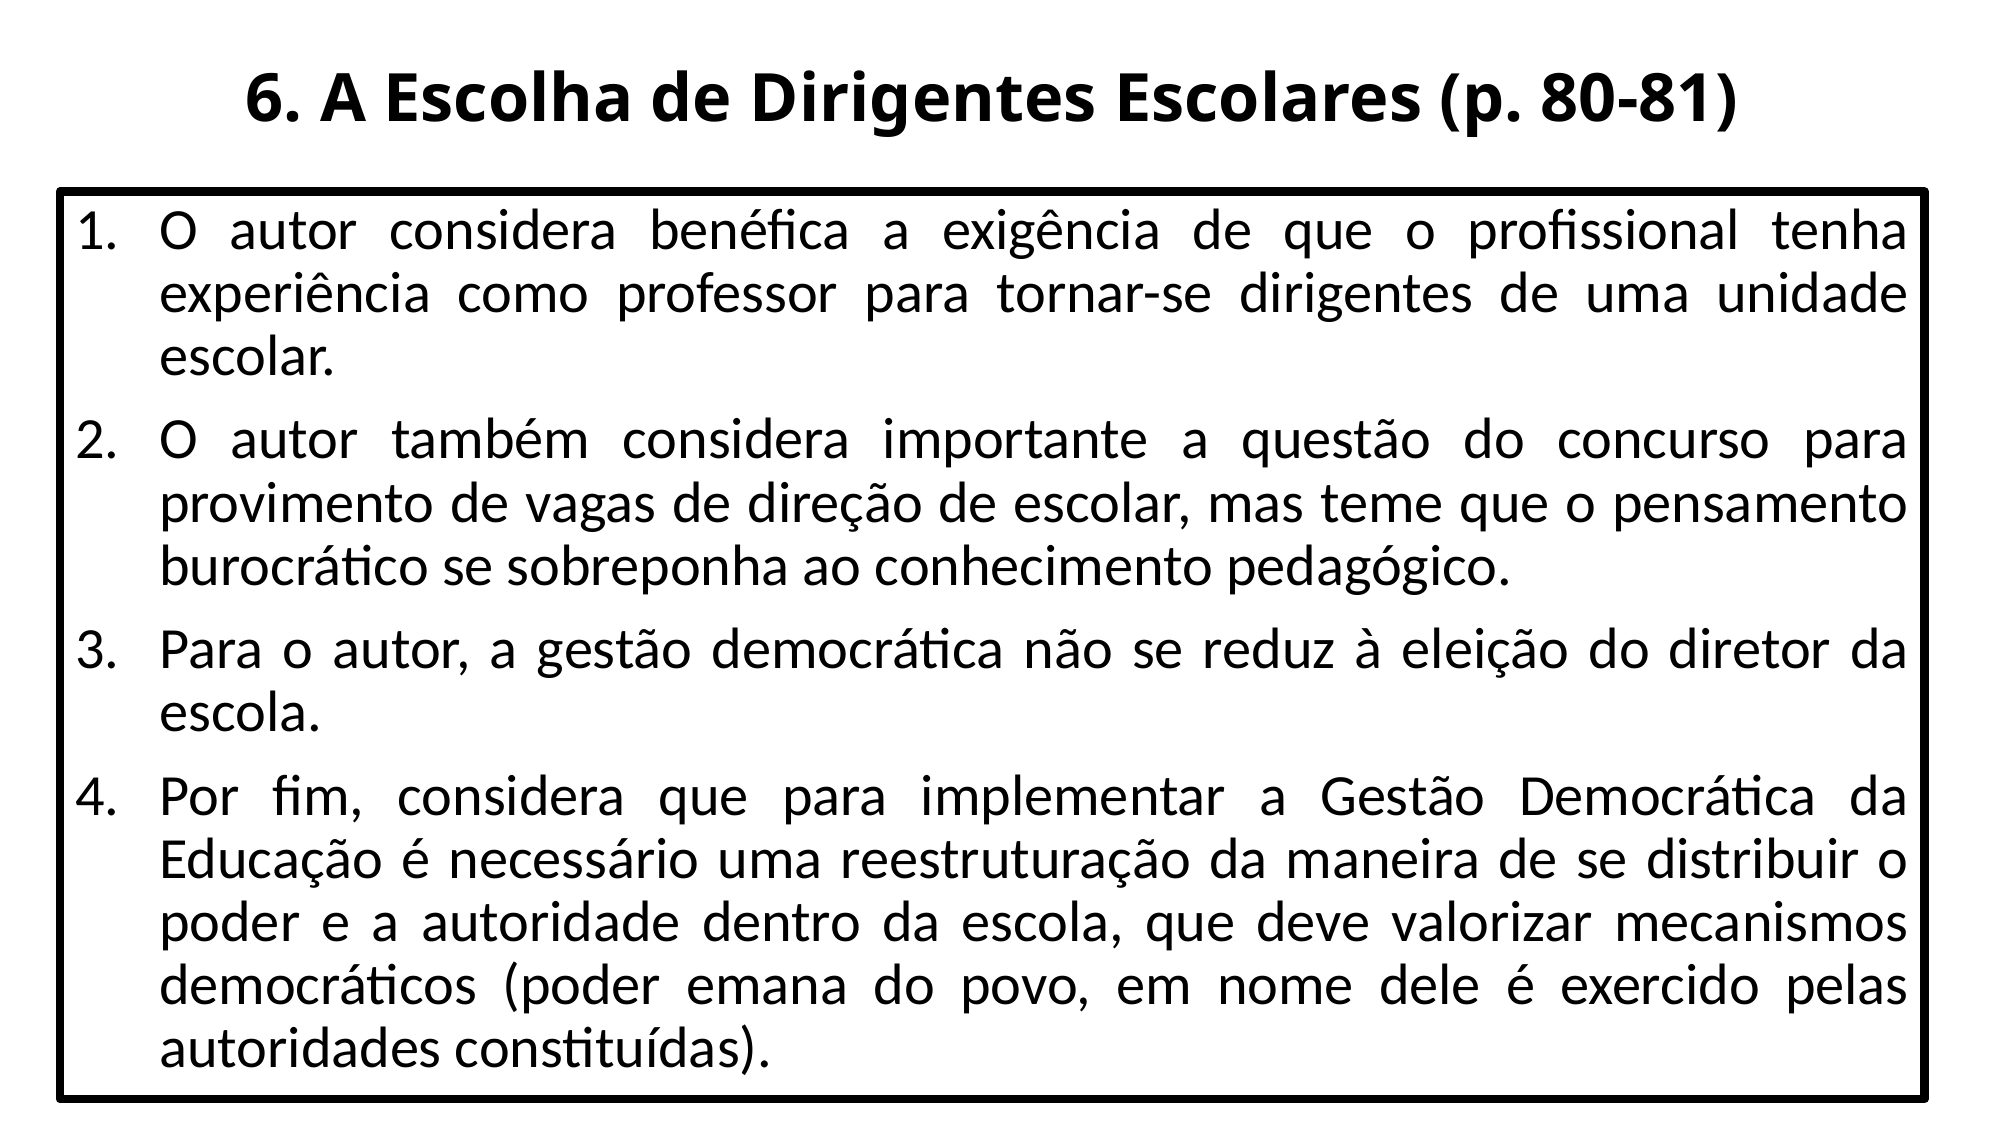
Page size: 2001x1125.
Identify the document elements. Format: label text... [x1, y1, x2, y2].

title 6. A Escolha de Dirigentes Escolares (p. 80-81) [60, 25, 1925, 174]
list O autor considera benéfica a exigência de que o profissional tenha experiência como professor para tornar-se dirigentes de uma unidade escolar. O autor também considera importante a questão do concurso para provimento de vagas de direção de escolar, mas teme que o pensamento burocrático se sobreponha ao conhecimento pedagógico. Para o autor, a gestão democrática não se reduz à eleição do diretor da escola. Por fim, considera que para implementar a Gestão Democrática da Educação é necessário uma reestruturação da maneira de se distribuir o poder e a autoridade dentro da escola, que deve valorizar mecanismos democráticos (poder emana do povo, em nome dele é exercido pelas autoridades constituídas). [60, 191, 1925, 1100]
